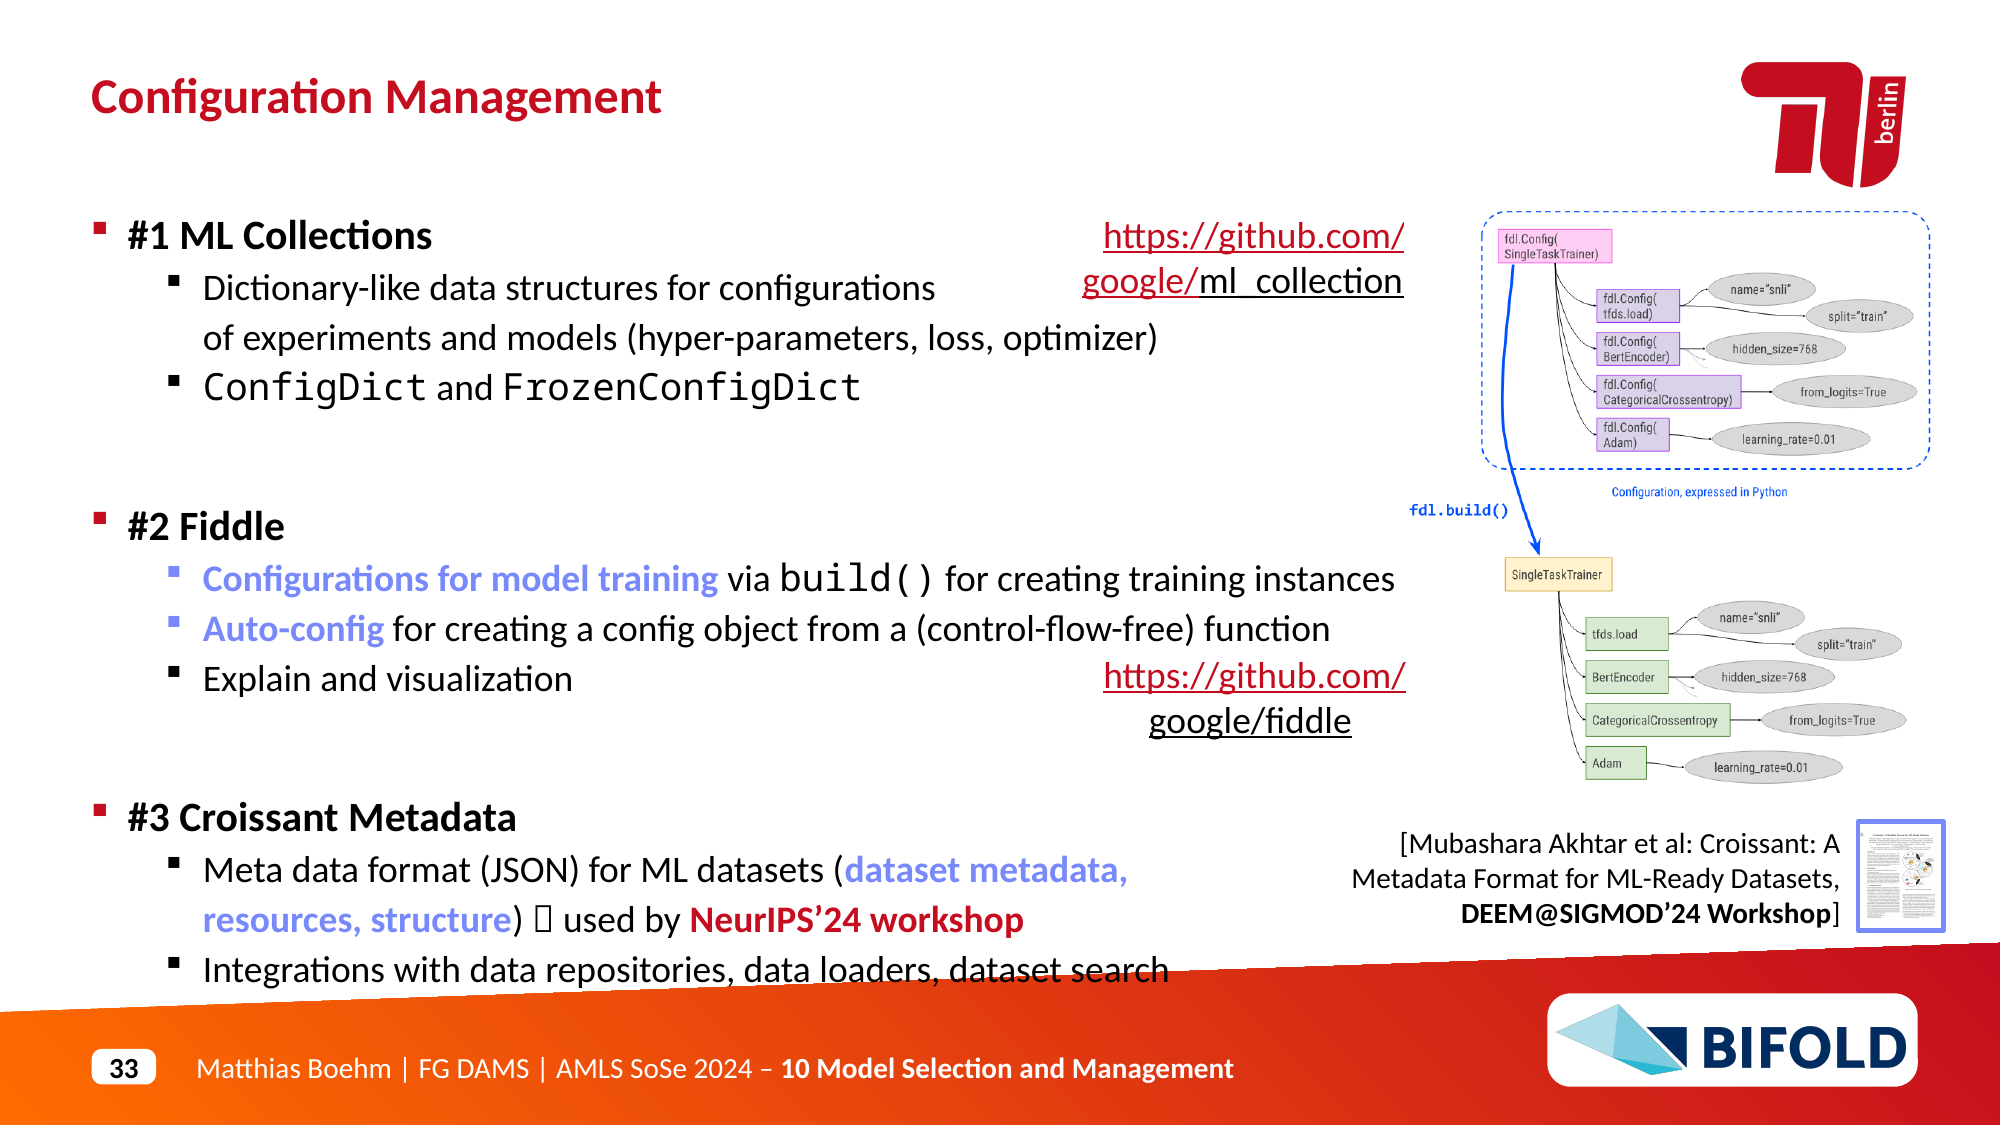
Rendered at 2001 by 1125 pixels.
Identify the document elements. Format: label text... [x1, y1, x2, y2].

text_box https://github.com/ google/ml_collections [1054, 203, 1404, 309]
picture [1860, 823, 1942, 929]
list Configuration Management [91, 65, 1455, 183]
picture [1741, 62, 1906, 188]
list #1 ML Collections Dictionary-like data structures for configurations of experiments and models (hyper-parameters, loss, optimizer) ConfigDict and FrozenConfigDict #2 Fiddle Configurations for model training via build() for creating training instances Auto-config for creating a config object from a (control-flow-free) function Explain and visualization #3 Croissant Metadata Meta data format (JSON) for ML datasets (dataset metadata, resources, structure)  used by NeurIPS’24 workshop Integrations with data repositories, data loaders, dataset search [90, 208, 1908, 948]
picture [1404, 203, 1942, 799]
picture [1556, 1004, 1906, 1075]
text_box [Mubashara Akhtar et al: Croissant: A Metadata Format for ML-Ready Datasets, DEEM@SIGMOD’24 Workshop] [1342, 816, 1841, 937]
text_box https://github.com/ google/fiddle [1054, 643, 1404, 749]
